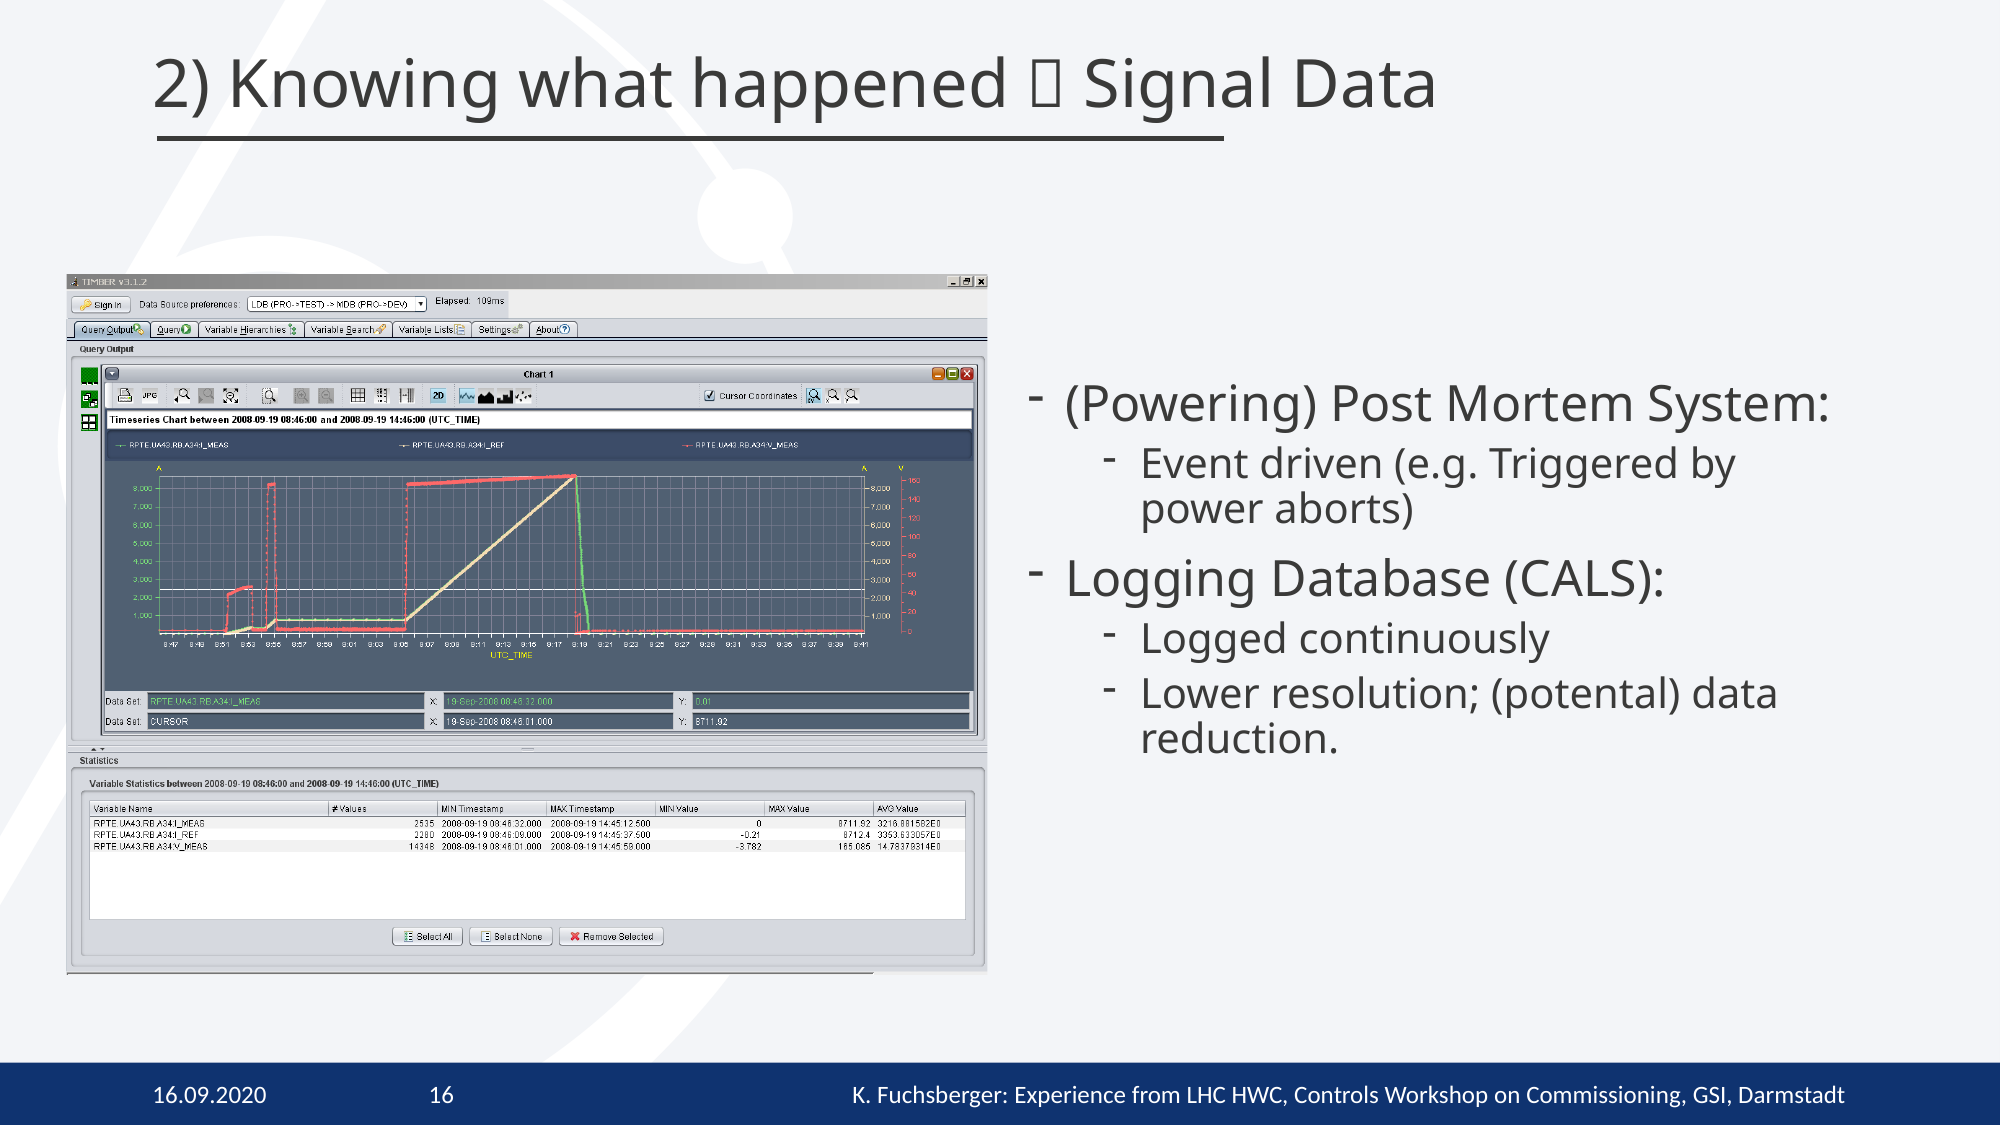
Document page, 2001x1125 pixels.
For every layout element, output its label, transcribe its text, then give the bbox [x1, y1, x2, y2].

title 2) Knowing what happened  Signal Data [137, 22, 1863, 150]
list (Powering) Post Mortem System: Event driven (e.g. Triggered by power aborts) Logging Database (CALS): Logged continuously Lower resolution; (potental) data reduction. [1012, 370, 1863, 895]
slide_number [137, 1062, 302, 1125]
slide_number 16 [302, 1063, 470, 1124]
footer K. Fuchsberger: Experience from LHC HWC, Controls Workshop on Commissioning, GSI, Darmstadt [543, 1063, 1863, 1124]
picture [0, 0, 2000, 1062]
